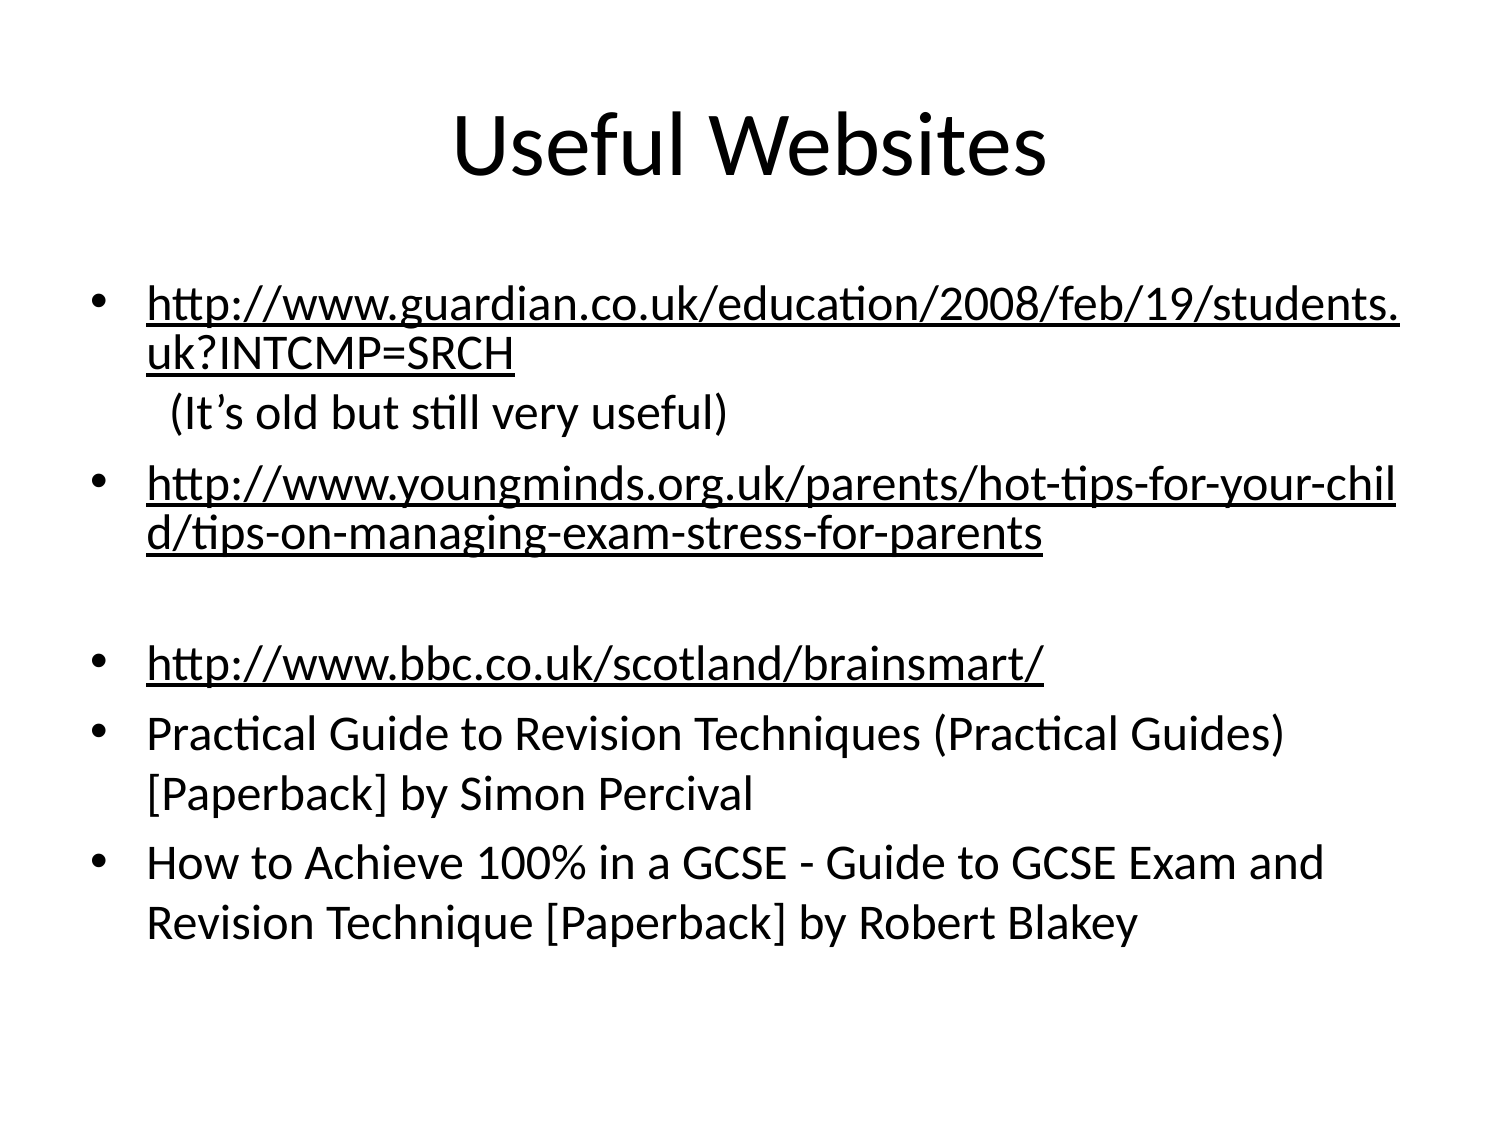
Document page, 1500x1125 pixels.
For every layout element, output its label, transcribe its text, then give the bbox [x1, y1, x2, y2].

title Useful Websites [74, 44, 1426, 233]
list http://www.guardian.co.uk/education/2008/feb/19/students.uk?INTCMP=SRCH (It’s old but still very useful) http://www.youngminds.org.uk/parents/hot-tips-for-your-child/tips-on-managing-exam-stress-for-parents http://www.bbc.co.uk/scotland/brainsmart/ Practical Guide to Revision Techniques (Practical Guides) [Paperback] by Simon Percival How to Achieve 100% in a GCSE - Guide to GCSE Exam and Revision Technique [Paperback] by Robert Blakey [74, 262, 1426, 1006]
